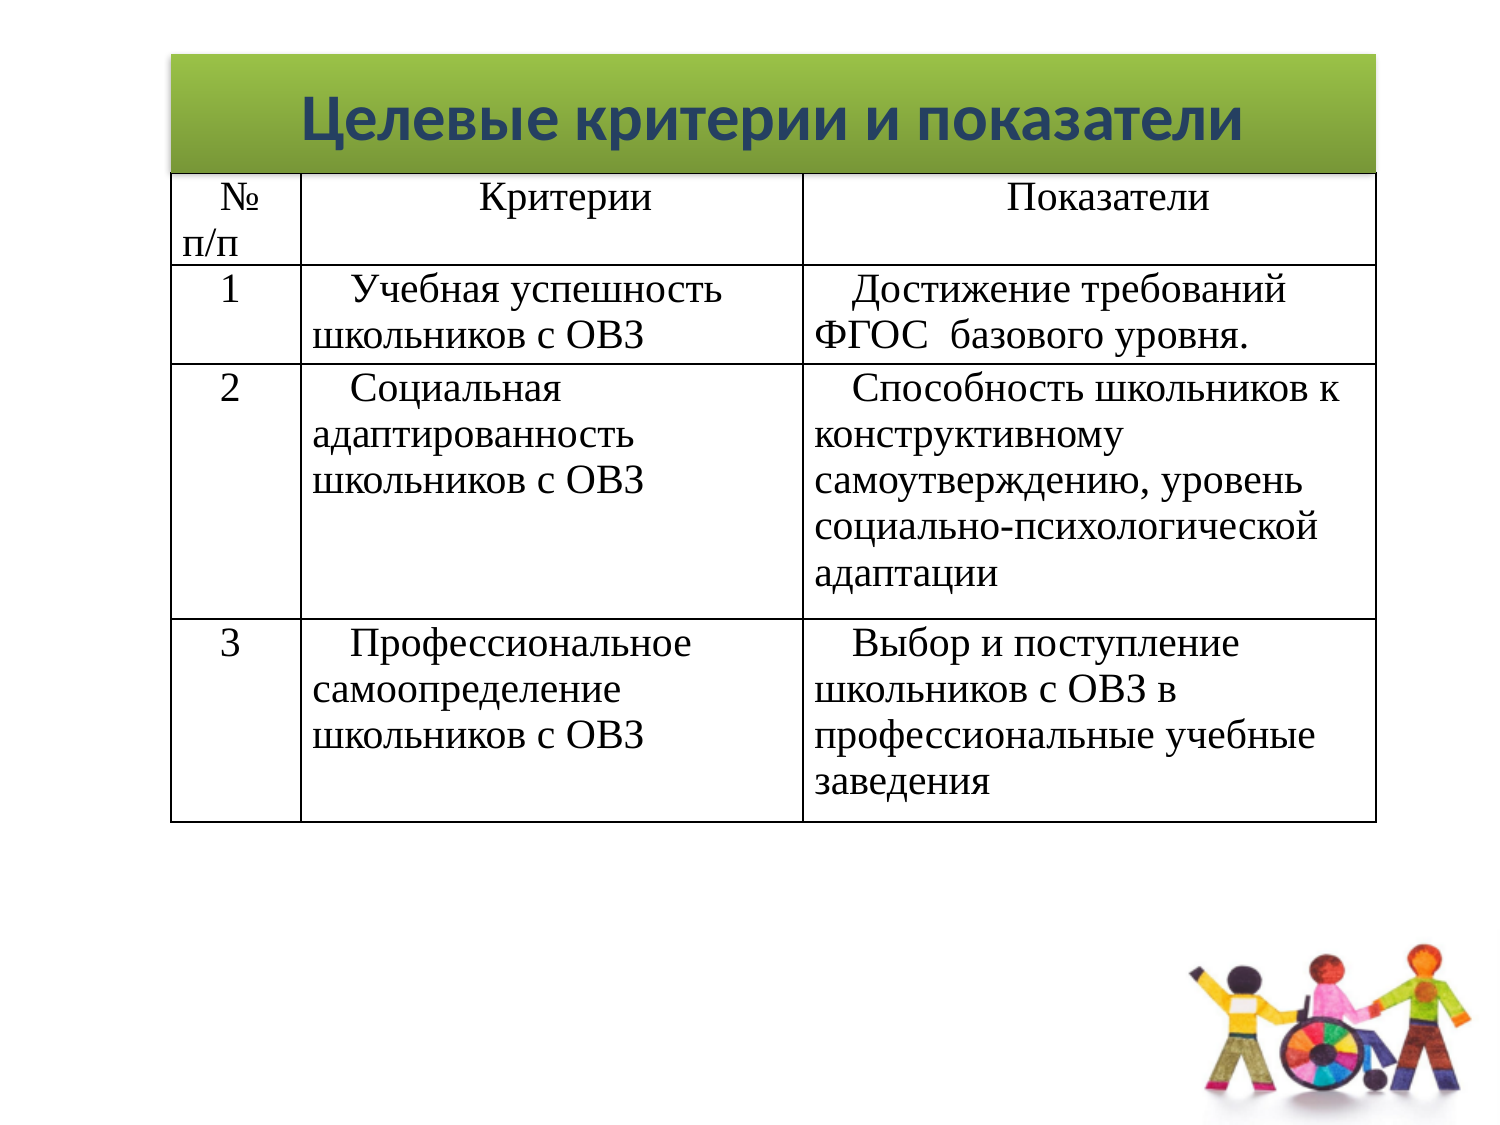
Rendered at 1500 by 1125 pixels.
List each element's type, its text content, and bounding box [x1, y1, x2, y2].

table_cell Достижение требований ФГОС базового уровня. [804, 266, 1375, 363]
table_cell Социальная адаптированность школьников с ОВЗ [302, 365, 802, 618]
table_cell 1 [172, 266, 300, 363]
table_cell Профессиональное самоопределение школьников с ОВЗ [302, 620, 802, 821]
picture [1174, 929, 1500, 1125]
text_box Целевые критерии и показатели [171, 54, 1376, 173]
table_header Критерии [302, 182, 802, 264]
table_cell Выбор и поступление школьников с ОВЗ в профессиональные учебные заведения [804, 620, 1375, 821]
table_cell Учебная успешность школьников с ОВЗ [302, 266, 802, 363]
table_cell 3 [172, 620, 300, 821]
table_header Показатели [804, 181, 1375, 264]
table_cell 2 [172, 365, 300, 618]
table_header № п/п [172, 181, 300, 264]
table_cell Способность школьников к конструктивному самоутверждению, уровень социально-психологической адаптации [804, 365, 1375, 618]
